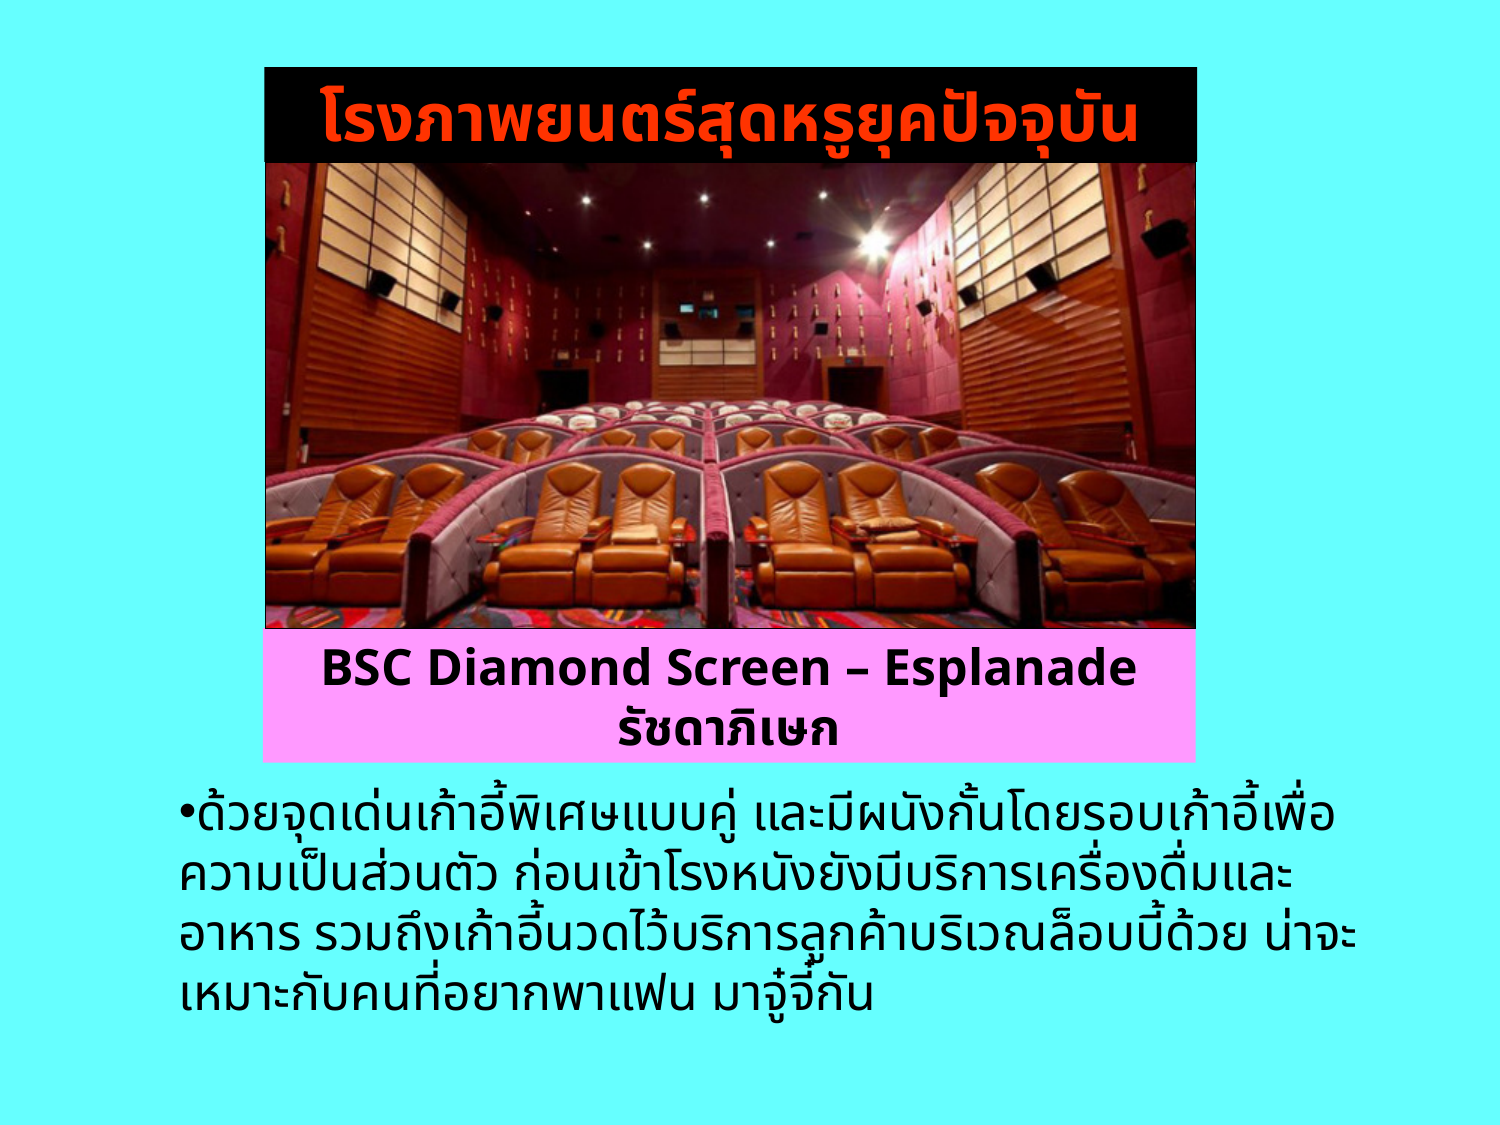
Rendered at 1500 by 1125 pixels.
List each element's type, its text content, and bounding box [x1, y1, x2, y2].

text_box โรงภาพยนตร์สุดหรูยุคปัจจุบัน [264, 67, 1198, 162]
text_box BSC Diamond Screen – Esplanade รัชดาภิเษก [262, 635, 1196, 763]
picture [265, 162, 1196, 629]
text_box ด้วยจุดเด่นเก้าอี้พิเศษแบบคู่ และมีผนังกั้นโดยรอบเก้าอี้เพื่อความเป็นส่วนตัว ก่อนเข้าโรงหนังยังมีบริการเครื่องดื่มและอาหาร รวมถึงเก้าอี้นวดไว้บริการลูกค้าบริเวณล็อบบี้ด้วย น่าจะเหมาะกับคนที่อยากพาแฟน มาจู๋จี๋กัน [163, 773, 1395, 1029]
